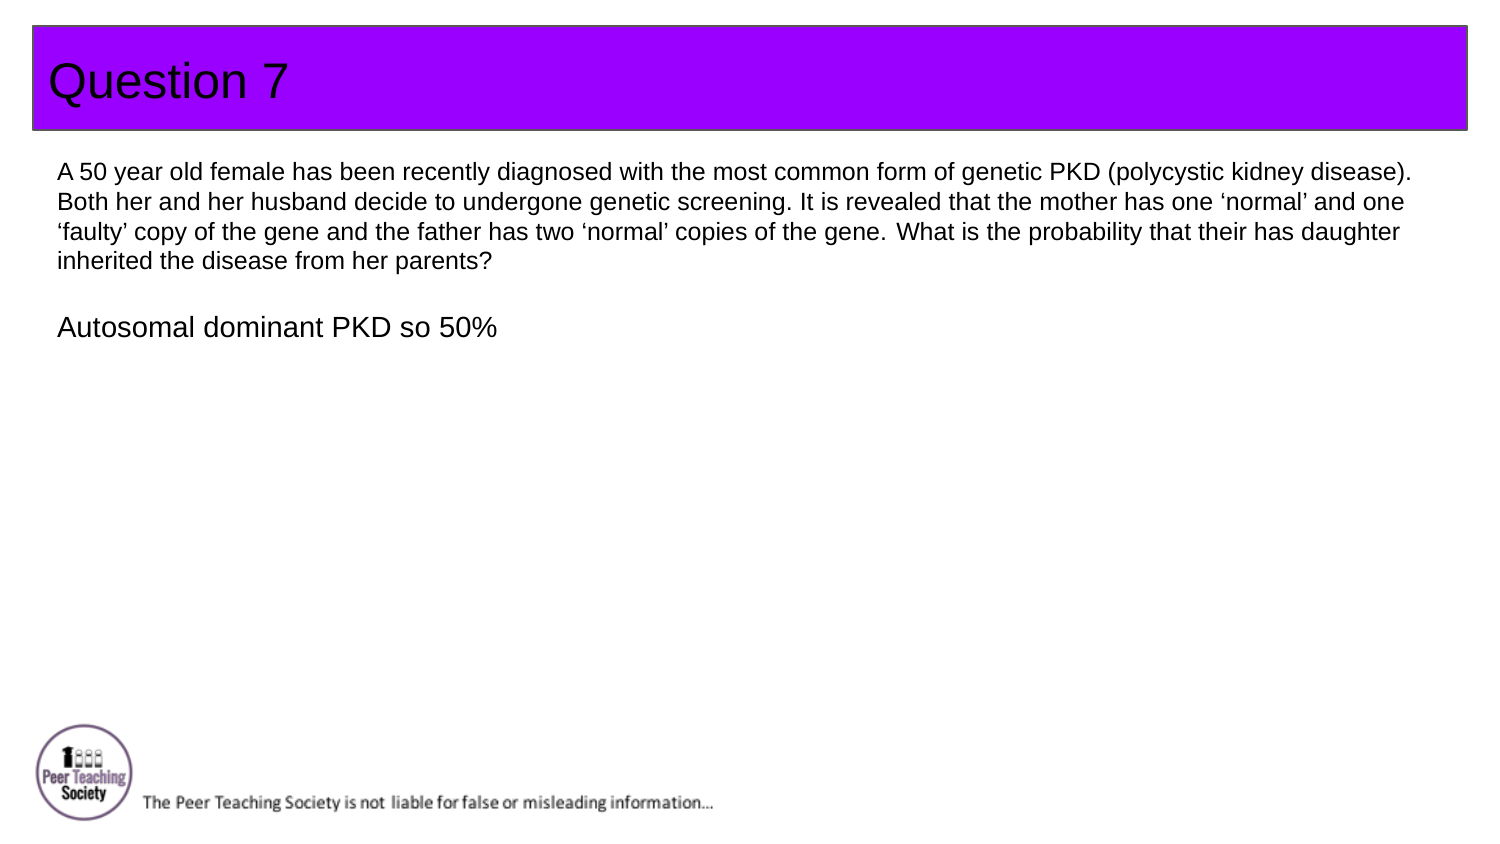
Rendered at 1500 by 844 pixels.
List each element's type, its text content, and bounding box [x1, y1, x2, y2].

text_box Question 7 [33, 25, 1467, 131]
text_box A 50 year old female has been recently diagnosed with the most common form of genetic PKD (polycystic kidney disease). Both her and her husband decide to undergone genetic screening. It is revealed that the mother has one ‘normal’ and one ‘faulty’ copy of the gene and the father has two ‘normal’ copies of the gene. What is the probability that their has daughter inherited the disease from her parents? Autosomal dominant PKD so 50% [42, 140, 1458, 775]
picture [32, 719, 756, 825]
